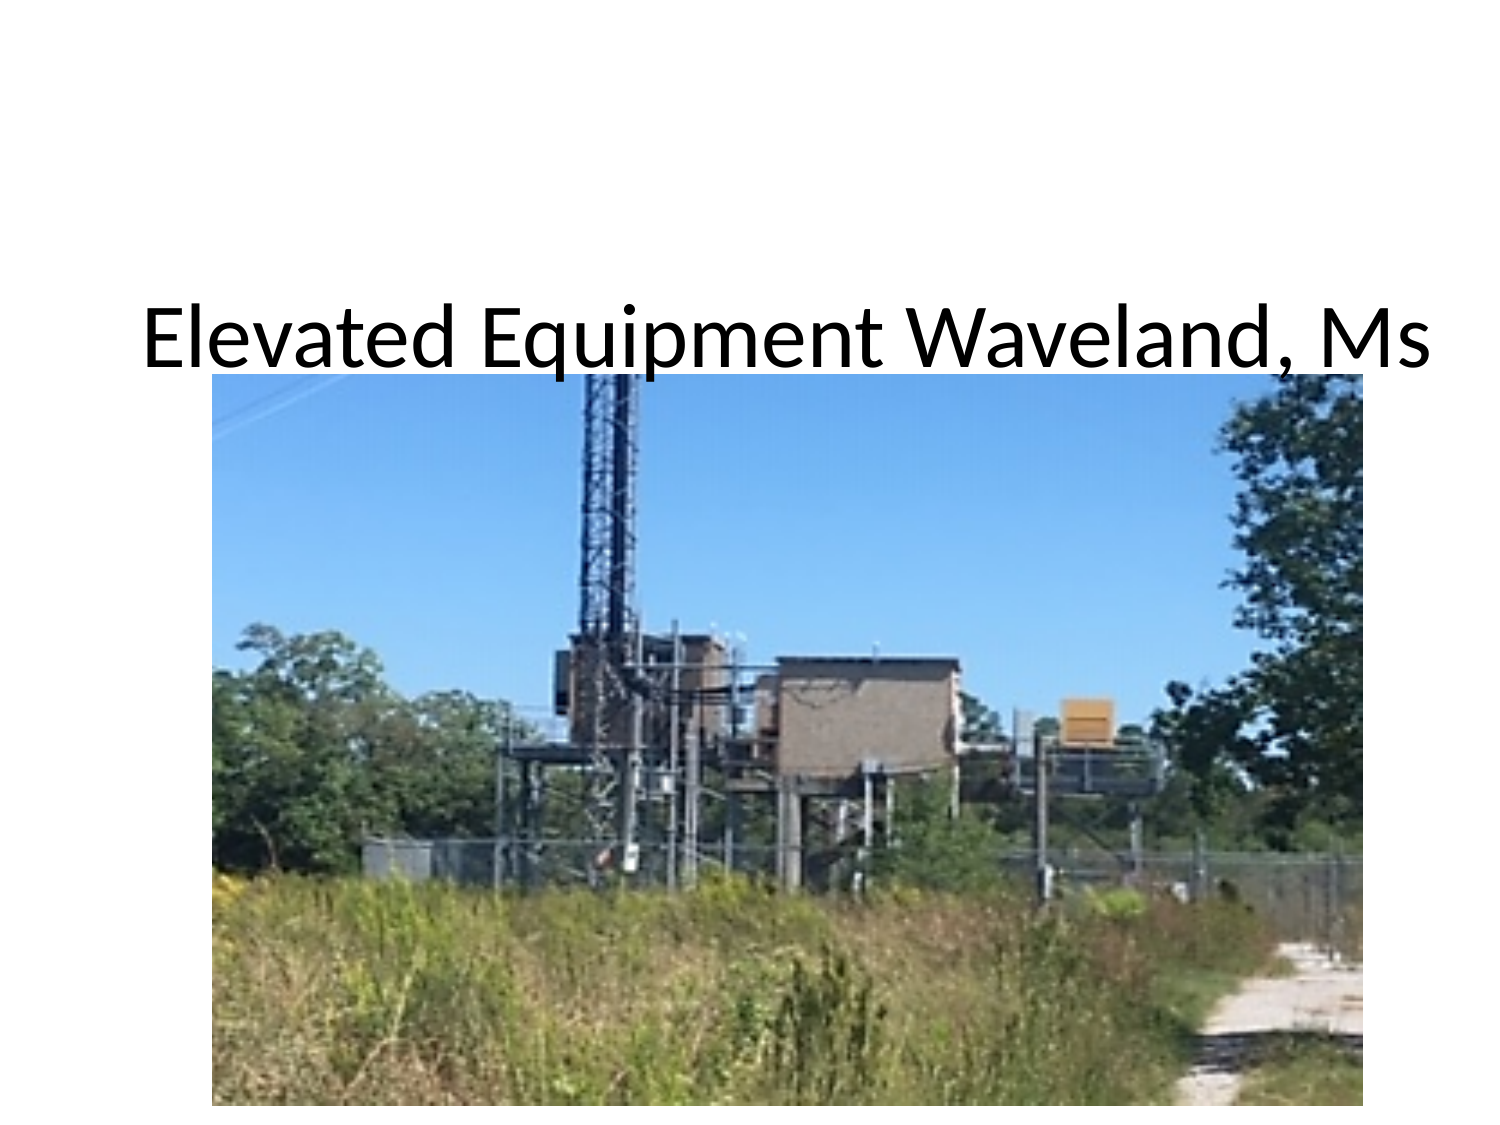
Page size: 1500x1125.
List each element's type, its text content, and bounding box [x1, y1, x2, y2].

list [212, 374, 1363, 1107]
title Elevated Equipment Waveland, Ms [112, 237, 1463, 425]
